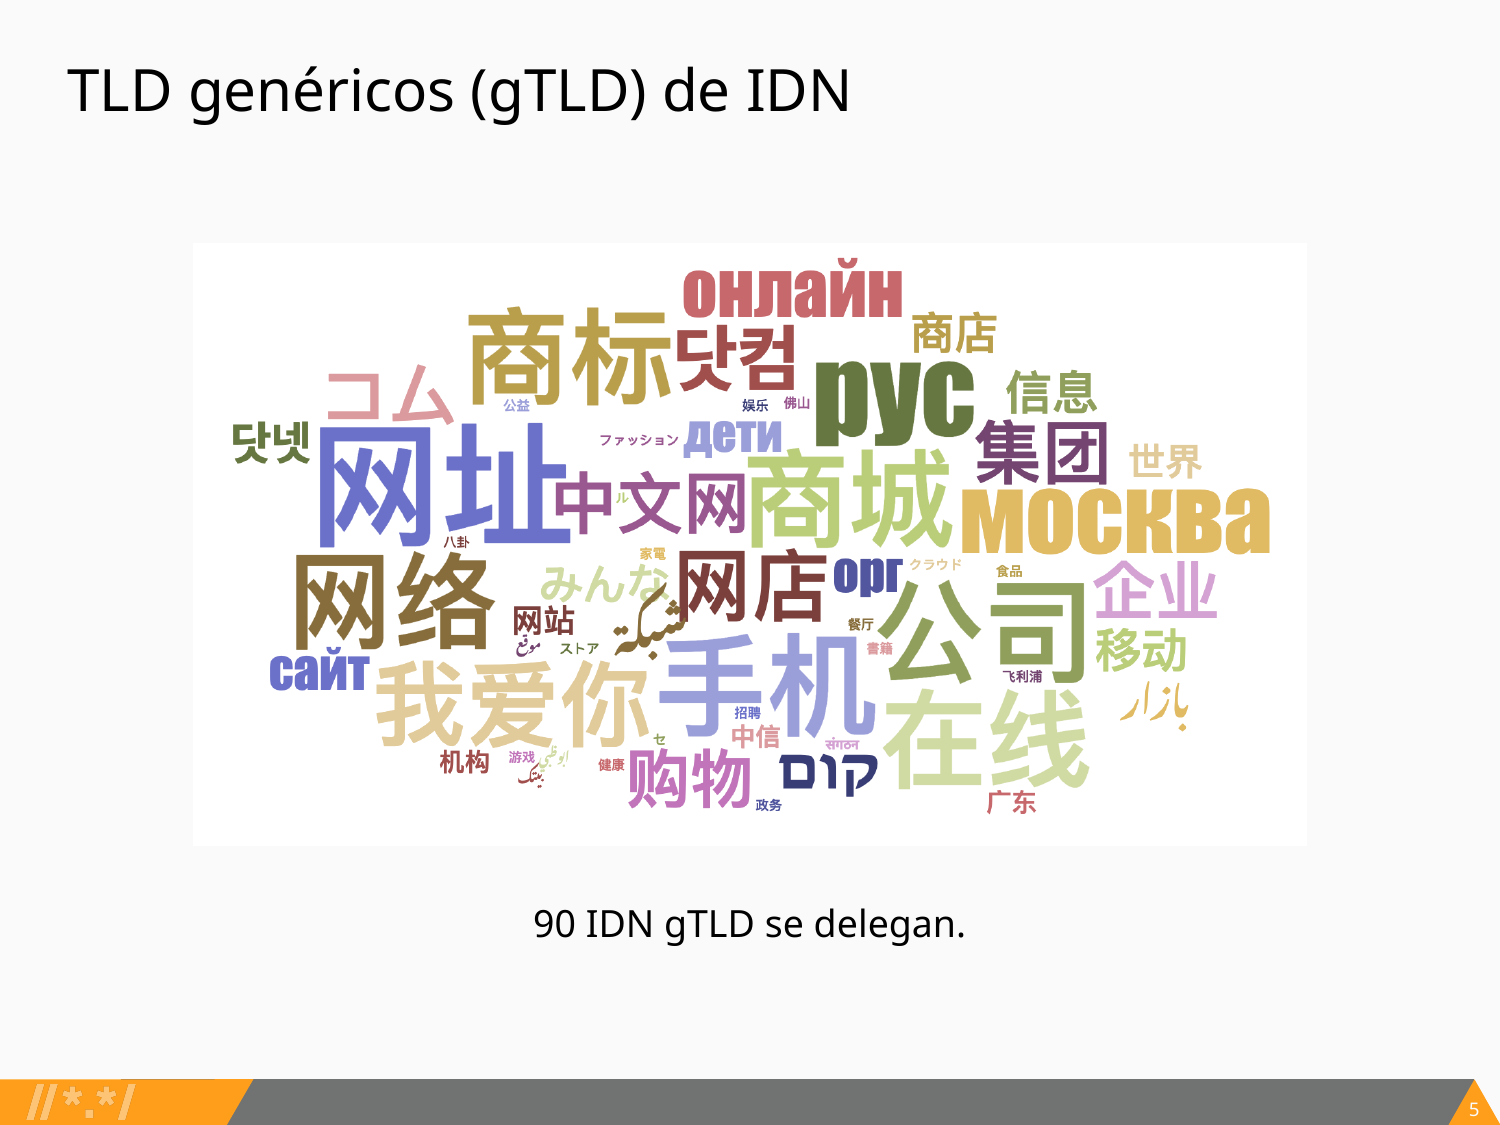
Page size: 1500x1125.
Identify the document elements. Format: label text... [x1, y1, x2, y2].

title TLD genéricos (gTLD) de IDN [52, 45, 1439, 233]
text_box 90 IDN gTLD se delegan. [246, 892, 1254, 971]
picture [192, 242, 1307, 846]
